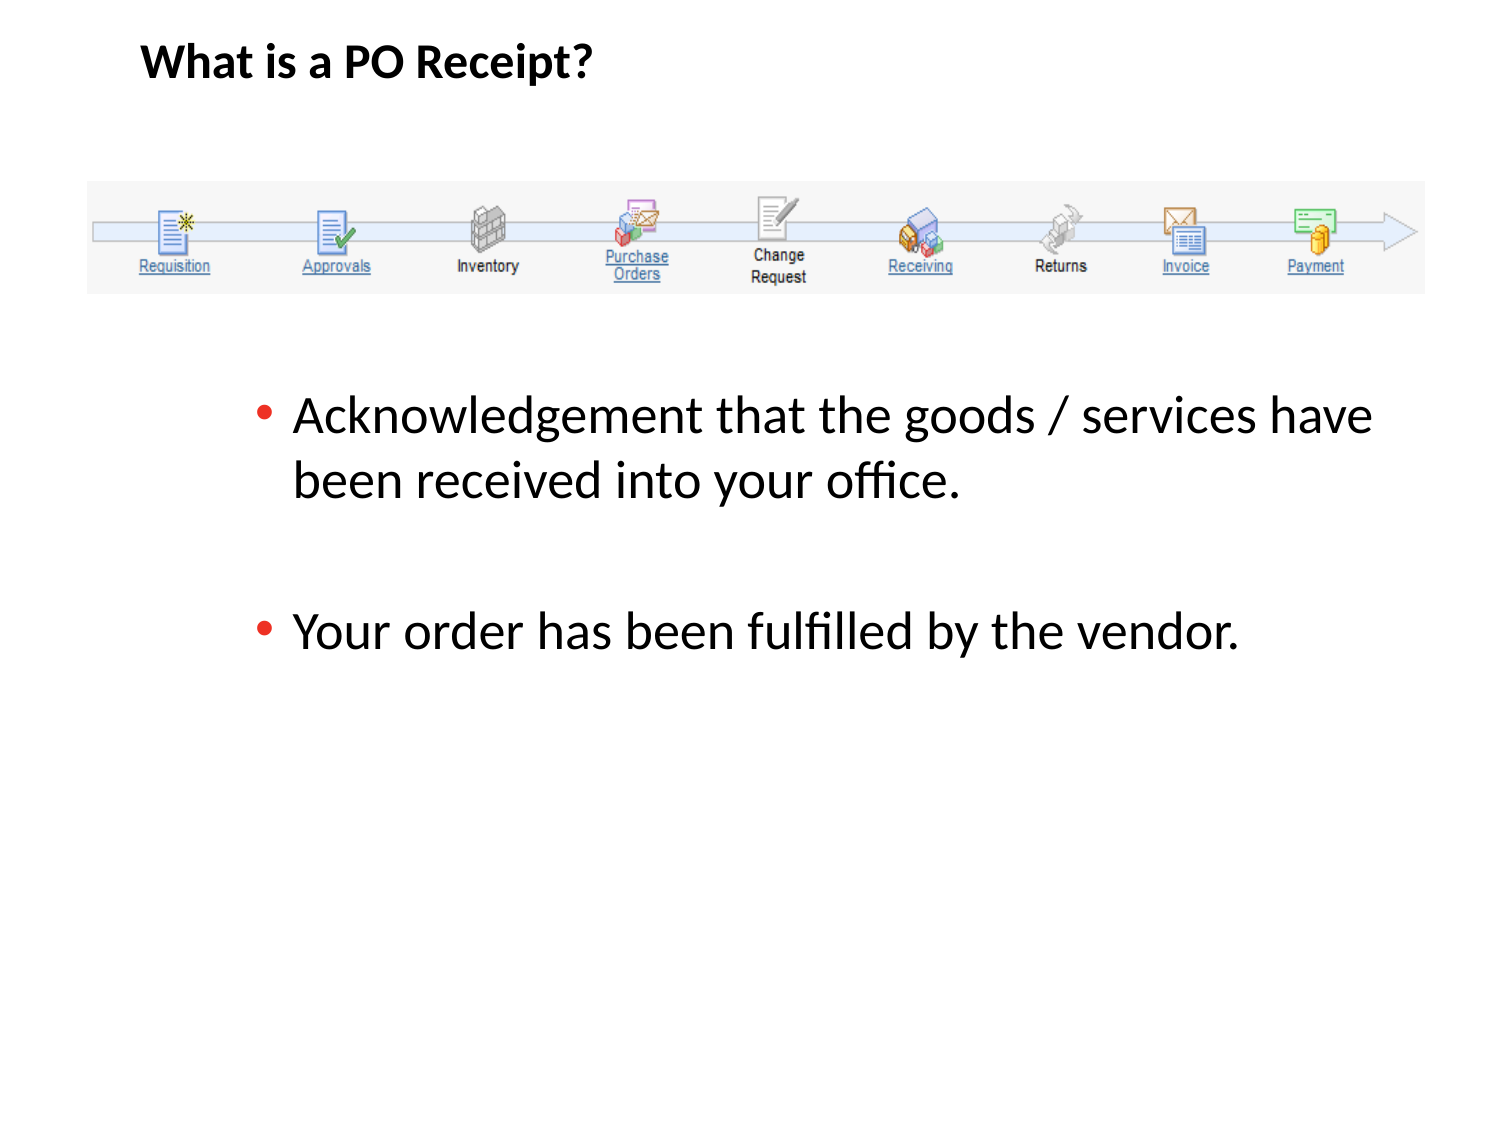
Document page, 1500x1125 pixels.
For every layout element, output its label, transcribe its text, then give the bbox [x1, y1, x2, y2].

title What is a PO Receipt? [125, 4, 1213, 113]
list Acknowledgement that the goods / services have been received into your office. Your order has been fulfilled by the vendor. [90, 158, 1435, 981]
picture [87, 180, 1426, 294]
